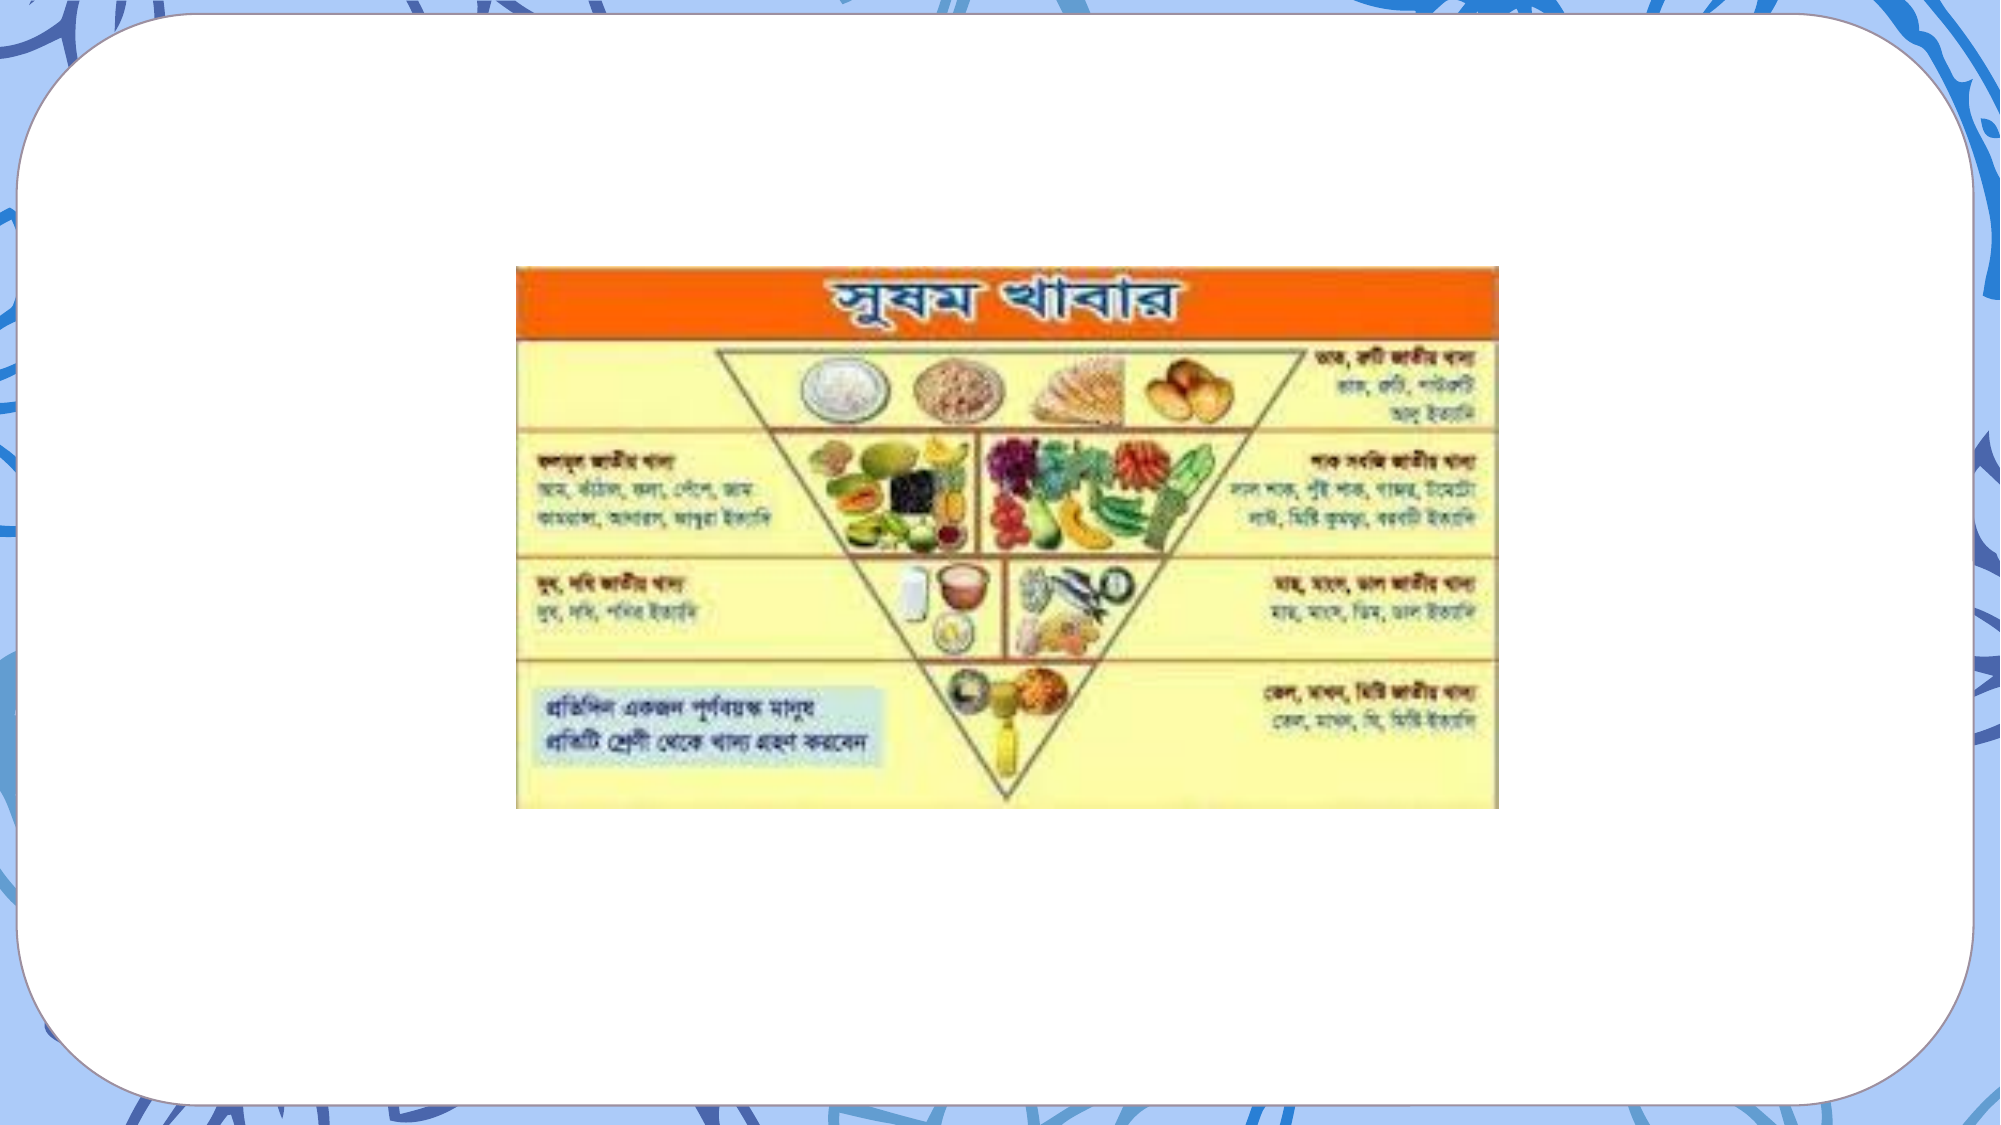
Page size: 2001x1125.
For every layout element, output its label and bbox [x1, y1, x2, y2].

picture [516, 266, 1499, 809]
